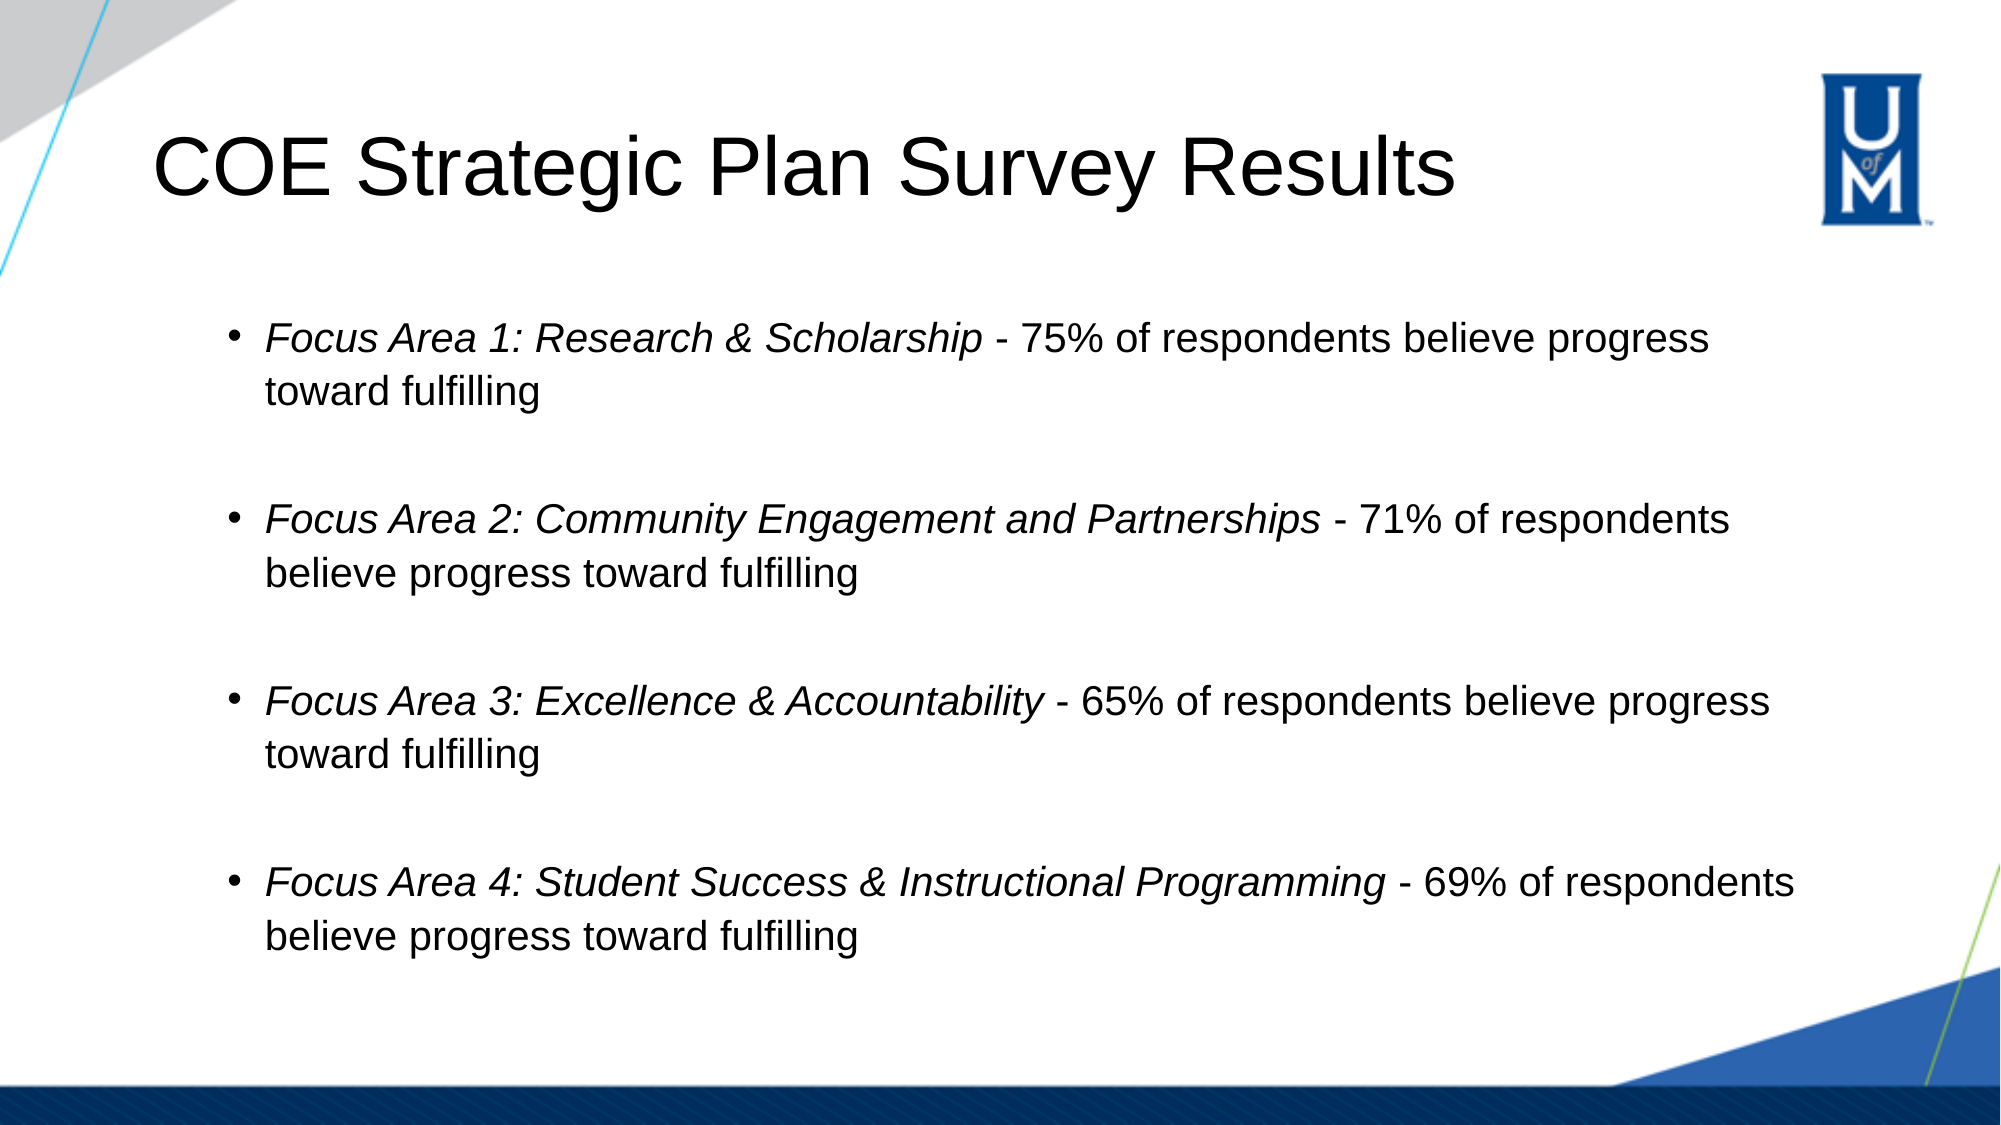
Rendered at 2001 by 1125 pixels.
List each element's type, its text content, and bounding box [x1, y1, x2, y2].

picture [0, 0, 2001, 1125]
title COE Strategic Plan Survey Results [137, 59, 1863, 278]
list Focus Area 1: Research & Scholarship - 75% of respondents believe progress toward fulfilling Focus Area 2: Community Engagement and Partnerships - 71% of respondents believe progress toward fulfilling Focus Area 3: Excellence & Accountability - 65% of respondents believe progress toward fulfilling Focus Area 4: Student Success & Instructional Programming - 69% of respondents believe progress toward fulfilling [137, 299, 1863, 1014]
